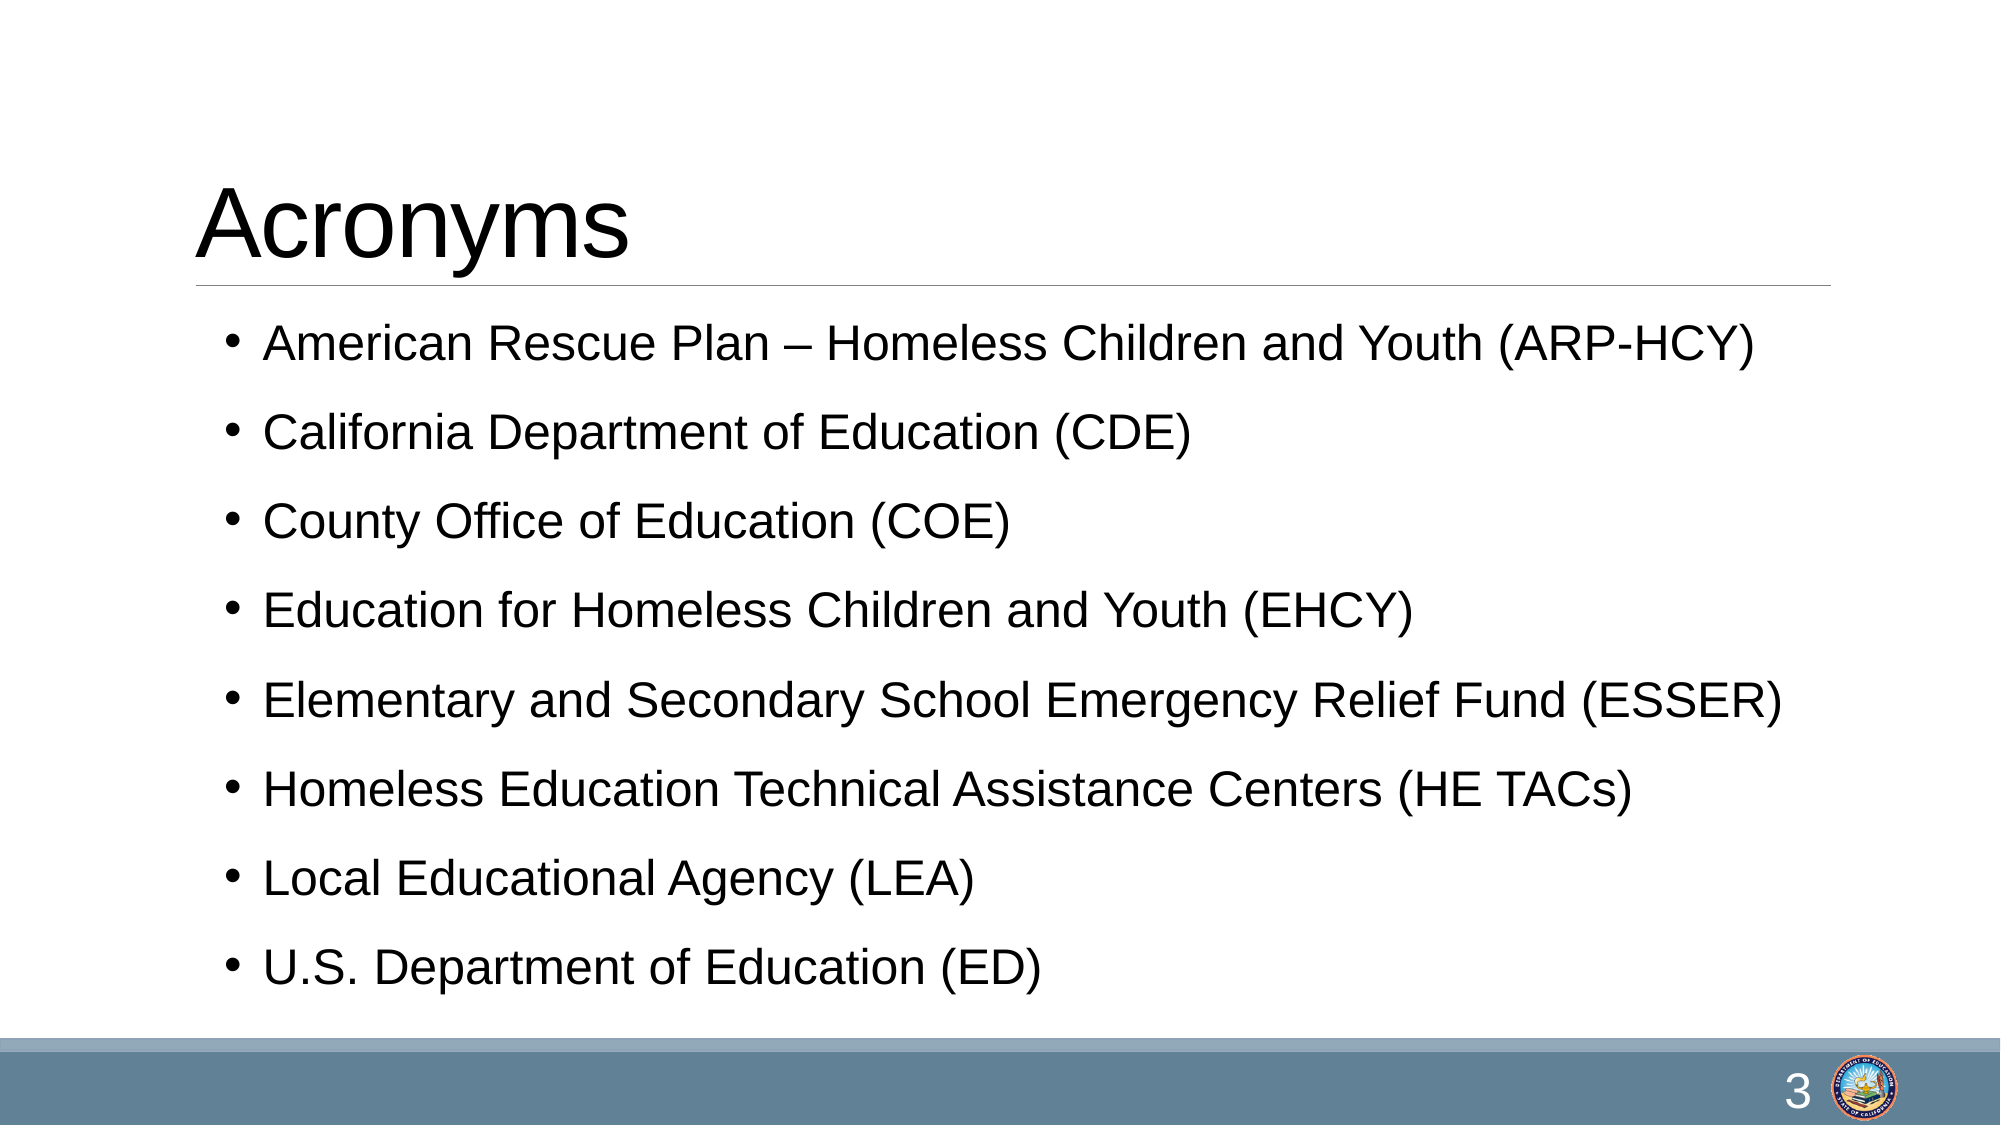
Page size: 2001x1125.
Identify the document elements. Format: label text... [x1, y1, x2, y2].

list American Rescue Plan – Homeless Children and Youth (ARP-HCY) California Department of Education (CDE) County Office of Education (COE) Education for Homeless Children and Youth (EHCY) Elementary and Secondary School Emergency Relief Fund (ESSER) Homeless Education Technical Assistance Centers (HE TACs) Local Educational Agency (LEA) U.S. Department of Education (ED) [180, 302, 1830, 1018]
slide_number 3 [1611, 1059, 1827, 1119]
picture [1831, 1055, 1899, 1122]
title Acronyms [180, 47, 1830, 285]
